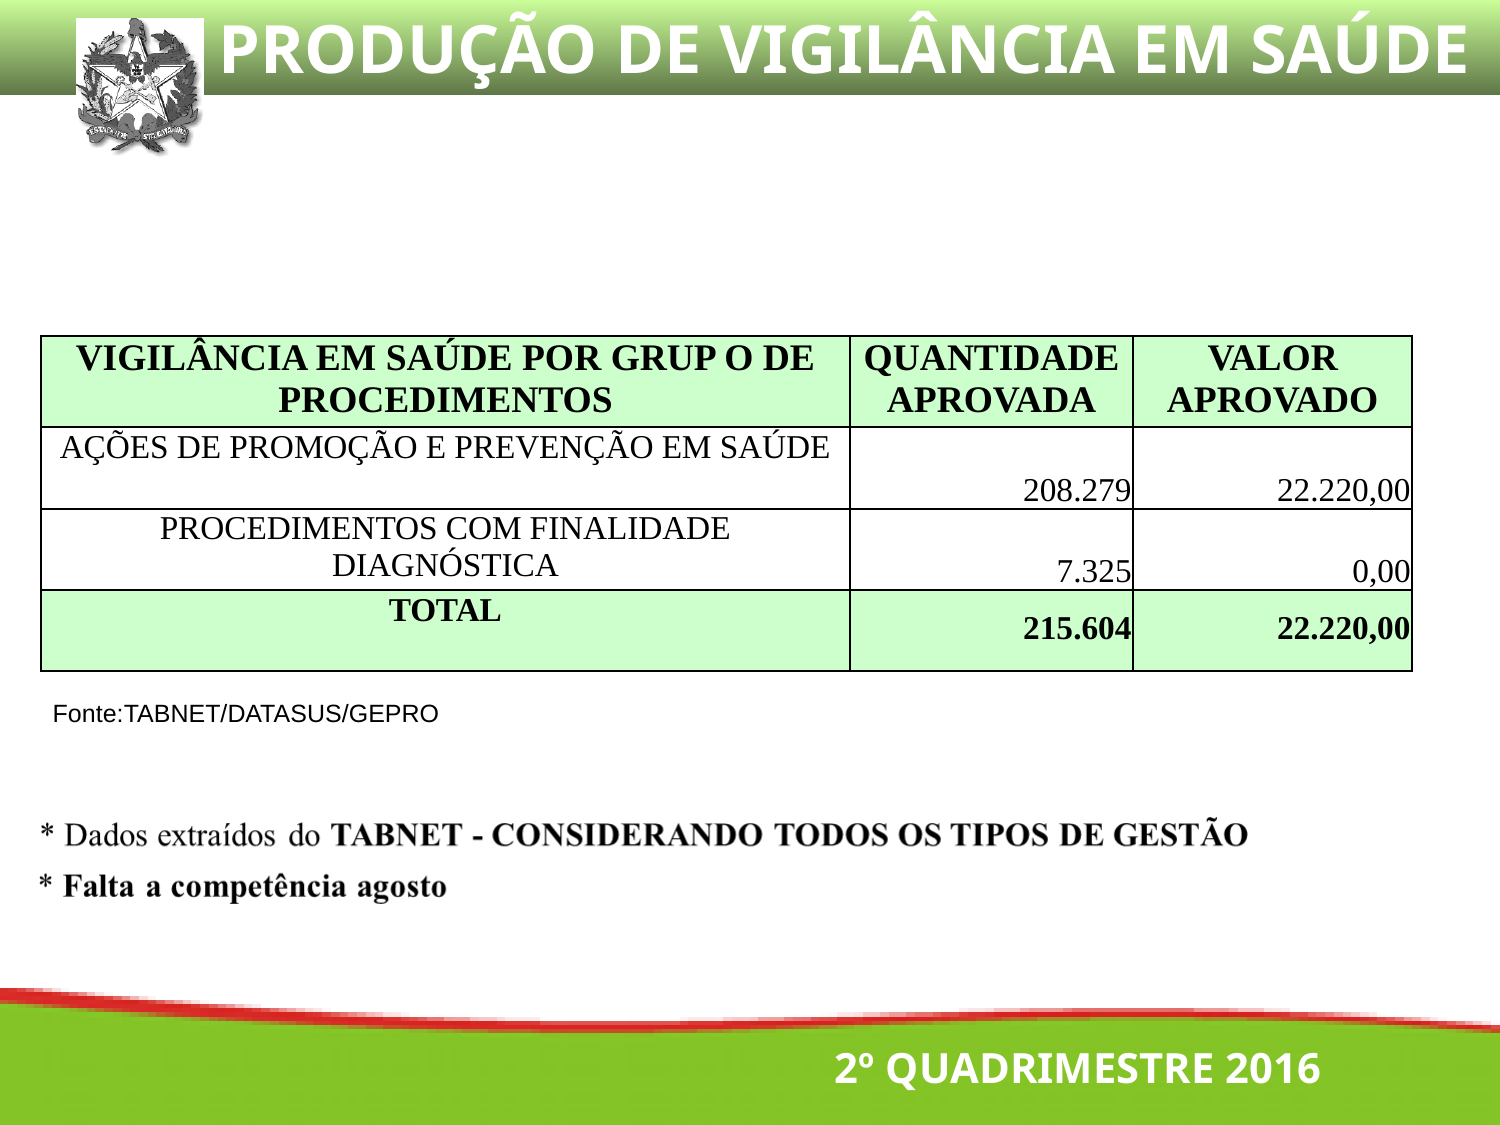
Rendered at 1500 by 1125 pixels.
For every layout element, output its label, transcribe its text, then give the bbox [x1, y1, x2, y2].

text_box Fonte:TABNET/DATASUS/GEPRO [37, 690, 730, 736]
table_cell 7.325 [851, 510, 1132, 589]
table_cell 22.220,00 [1134, 591, 1411, 670]
table_cell AÇÕES DE PROMOÇÃO E PREVENÇÃO EM SAÚDE [42, 428, 849, 508]
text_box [0, 988, 1500, 1125]
text_box PRODUÇÃO DE VIGILÂNCIA EM SAÚDE [0, 0, 1500, 95]
picture [16, 803, 1413, 925]
table_cell 208.279 [851, 428, 1132, 508]
table_cell TOTAL [42, 591, 849, 670]
picture [76, 18, 204, 158]
table_cell 215.604 [851, 591, 1132, 670]
table_cell 0,00 [1134, 510, 1411, 589]
table_cell PROCEDIMENTOS COM FINALIDADE DIAGNÓSTICA [42, 510, 849, 589]
table_header QUANTIDADE APROVADA [851, 337, 1132, 426]
table_header VALOR APROVADO [1134, 337, 1411, 426]
table_header VIGILÂNCIA EM SAÚDE POR GRUP O DE PROCEDIMENTOS [42, 337, 849, 426]
table_cell 22.220,00 [1134, 428, 1411, 508]
